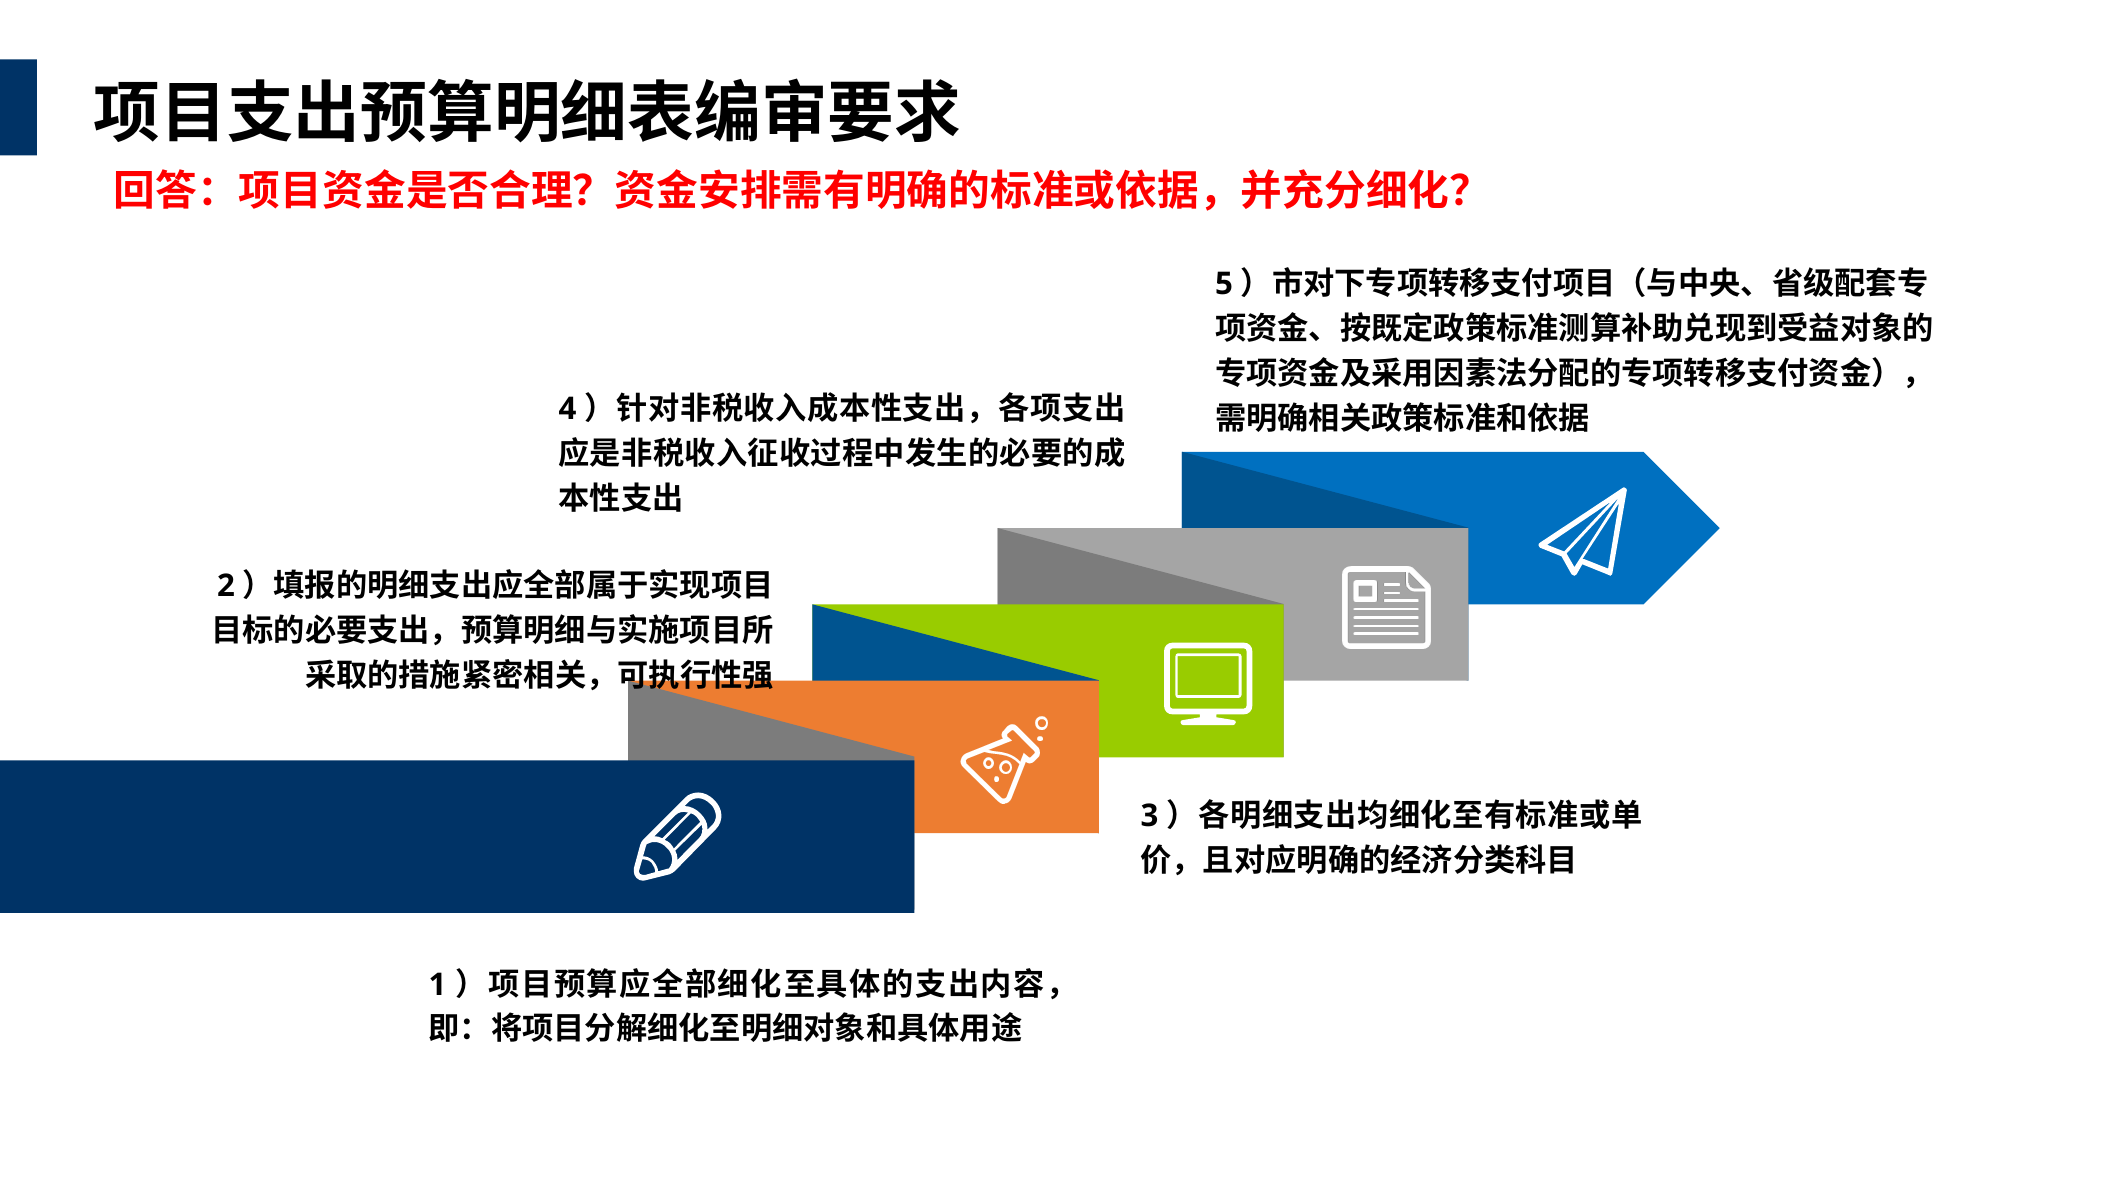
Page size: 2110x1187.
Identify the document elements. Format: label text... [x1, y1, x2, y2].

text_box 3）各明细支出均细化至有标准或单价，且对应明确的经济分类科目 [1140, 788, 1643, 879]
text_box 4）针对非税收入成本性支出，各项支出应是非税收入征收过程中发生的必要的成本性支出 [558, 380, 1126, 516]
text_box [679, 680, 1099, 834]
text_box [1183, 451, 1720, 605]
text_box [633, 792, 722, 881]
text_box 项目支出预算明细表编审要求 [77, 61, 978, 158]
text_box 2）填报的明细支出应全部属于实现项目目标的必要支出，预算明细与实施项目所采取的措施紧密相关，可执行性强 [192, 557, 774, 693]
text_box [1002, 528, 1469, 681]
text_box [0, 59, 37, 156]
text_box 回答：项目资金是否合理？资金安排需有明确的标准或依据，并充分细化？ [97, 156, 1752, 223]
text_box [1164, 642, 1253, 726]
text_box [1181, 451, 1469, 528]
text_box [628, 693, 915, 760]
text_box 5）市对下专项转移支付项目（与中央、省级配套专项资金、按既定政策标准测算补助兑现到受益对象的专项资金及采用因素法分配的专项转移支付资金），需明确相关政策标准和依据 [1215, 256, 1950, 436]
text_box [997, 528, 1284, 604]
picture [1341, 565, 1432, 650]
text_box [1538, 487, 1627, 576]
text_box [815, 604, 1284, 758]
text_box [0, 760, 915, 913]
text_box [812, 604, 1098, 680]
text_box 1）项目预算应全部细化至具体的支出内容，即：将项目分解细化至明细对象和具体用途 [428, 956, 1078, 1047]
picture [959, 715, 1049, 805]
